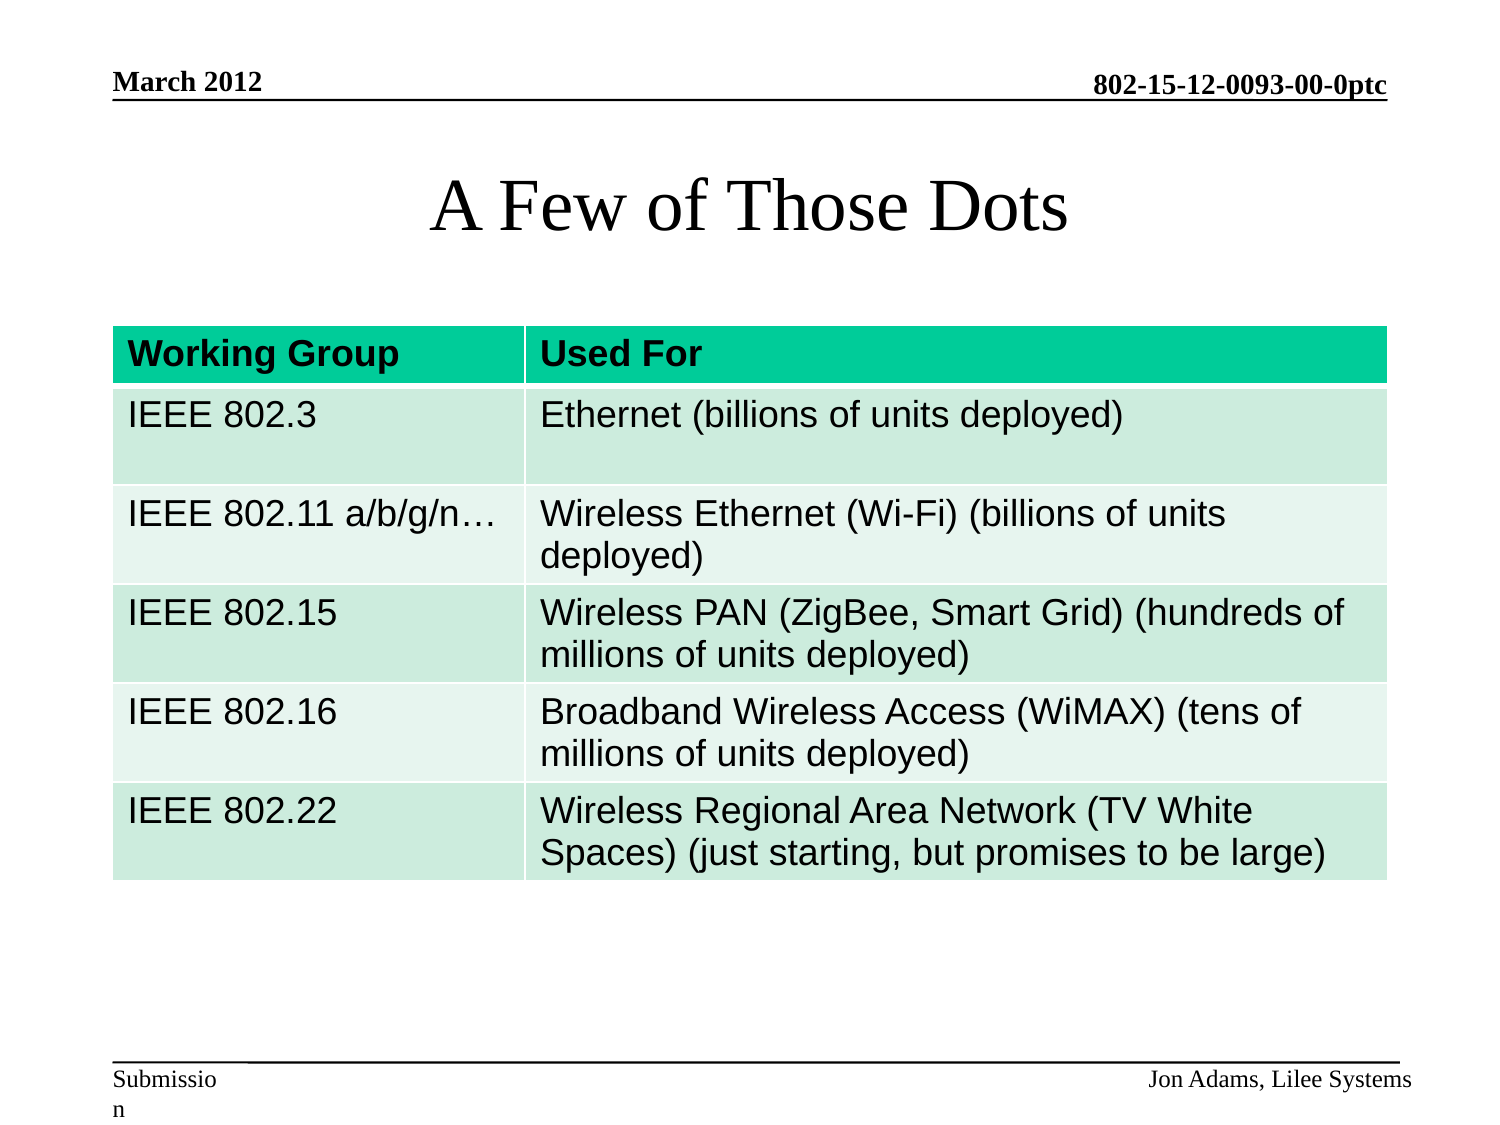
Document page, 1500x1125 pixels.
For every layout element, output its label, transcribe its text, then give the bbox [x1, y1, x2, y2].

title A Few of Those Dots [112, 112, 1388, 288]
table_cell Broadband Wireless Access (WiMAX) (tens of millions of units deployed) [526, 684, 1387, 781]
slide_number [112, 61, 376, 98]
table_cell IEEE 802.16 [113, 684, 524, 781]
table_cell IEEE 802.3 [113, 389, 524, 484]
table_cell IEEE 802.22 [113, 783, 524, 880]
table_cell Wireless PAN (ZigBee, Smart Grid) (hundreds of millions of units deployed) [526, 585, 1387, 682]
table_cell Wireless Ethernet (Wi-Fi) (billions of units deployed) [526, 486, 1387, 583]
table_cell Wireless Regional Area Network (TV White Spaces) (just starting, but promises to be large) [526, 783, 1387, 880]
table_cell Ethernet (billions of units deployed) [526, 389, 1387, 484]
table_cell IEEE 802.11 a/b/g/n… [113, 486, 524, 583]
table_cell IEEE 802.15 [113, 585, 524, 682]
table_header Working Group [113, 326, 524, 383]
table_header Used For [526, 326, 1387, 383]
footer Jon Adams, Lilee Systems [899, 1061, 1413, 1093]
